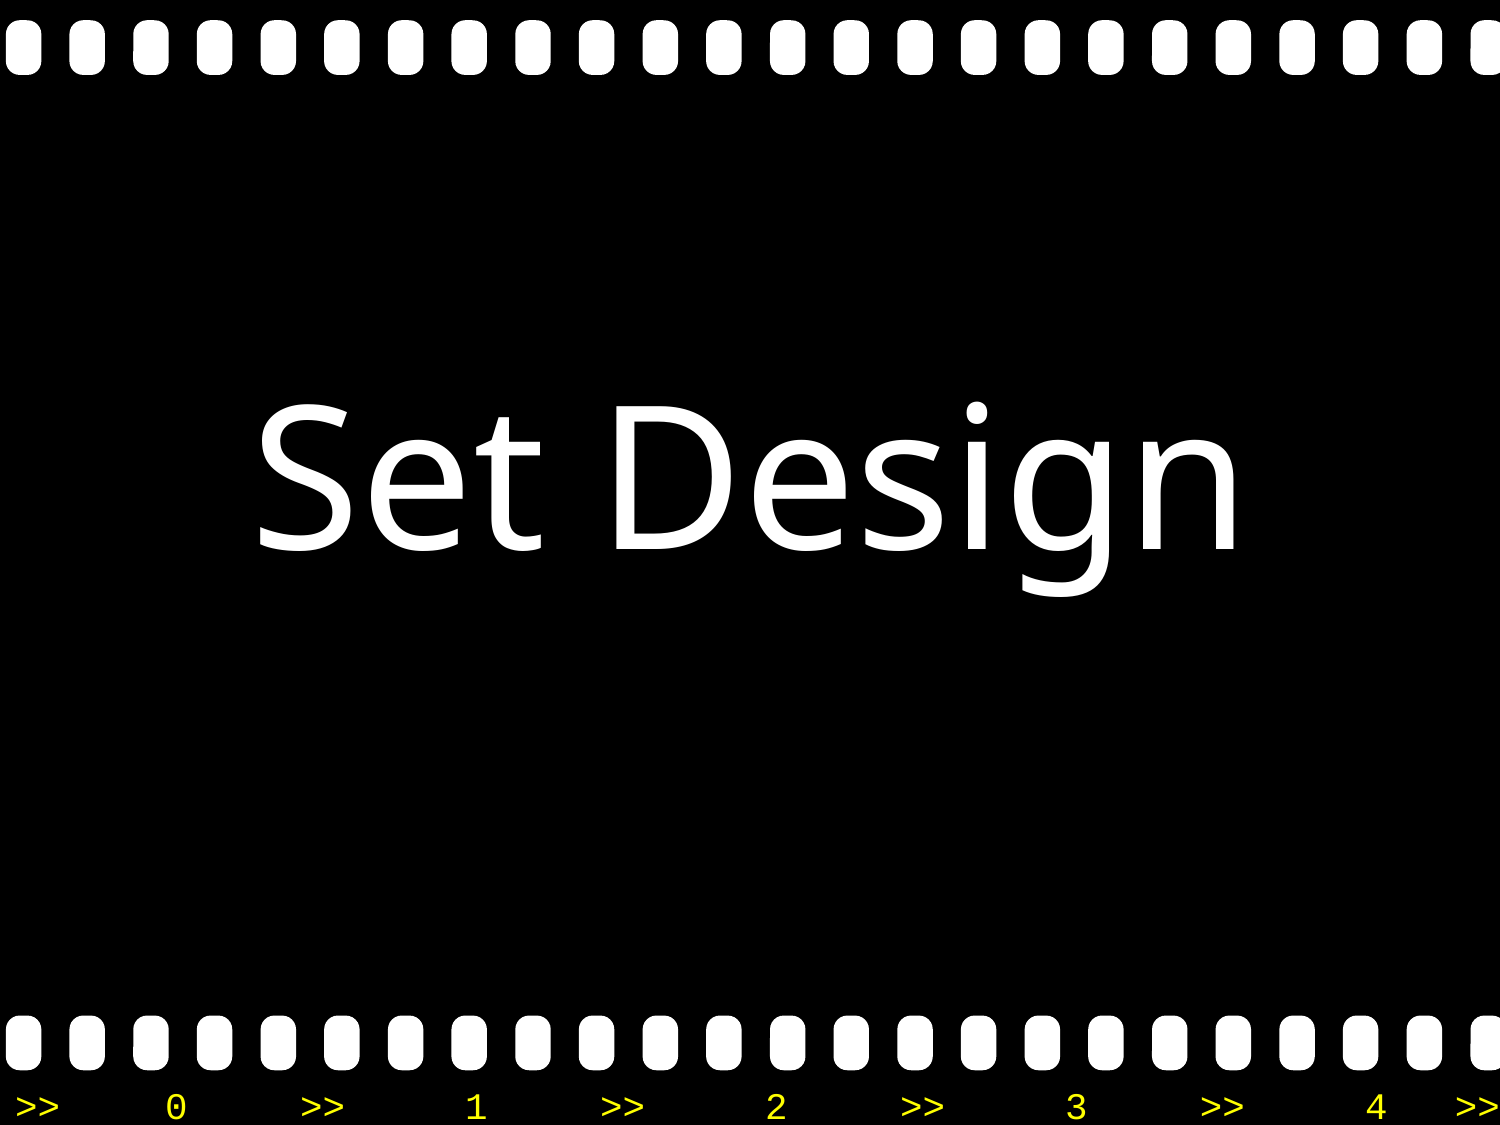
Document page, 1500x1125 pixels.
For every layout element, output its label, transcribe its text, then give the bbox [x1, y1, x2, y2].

title Set Design [112, 349, 1388, 591]
